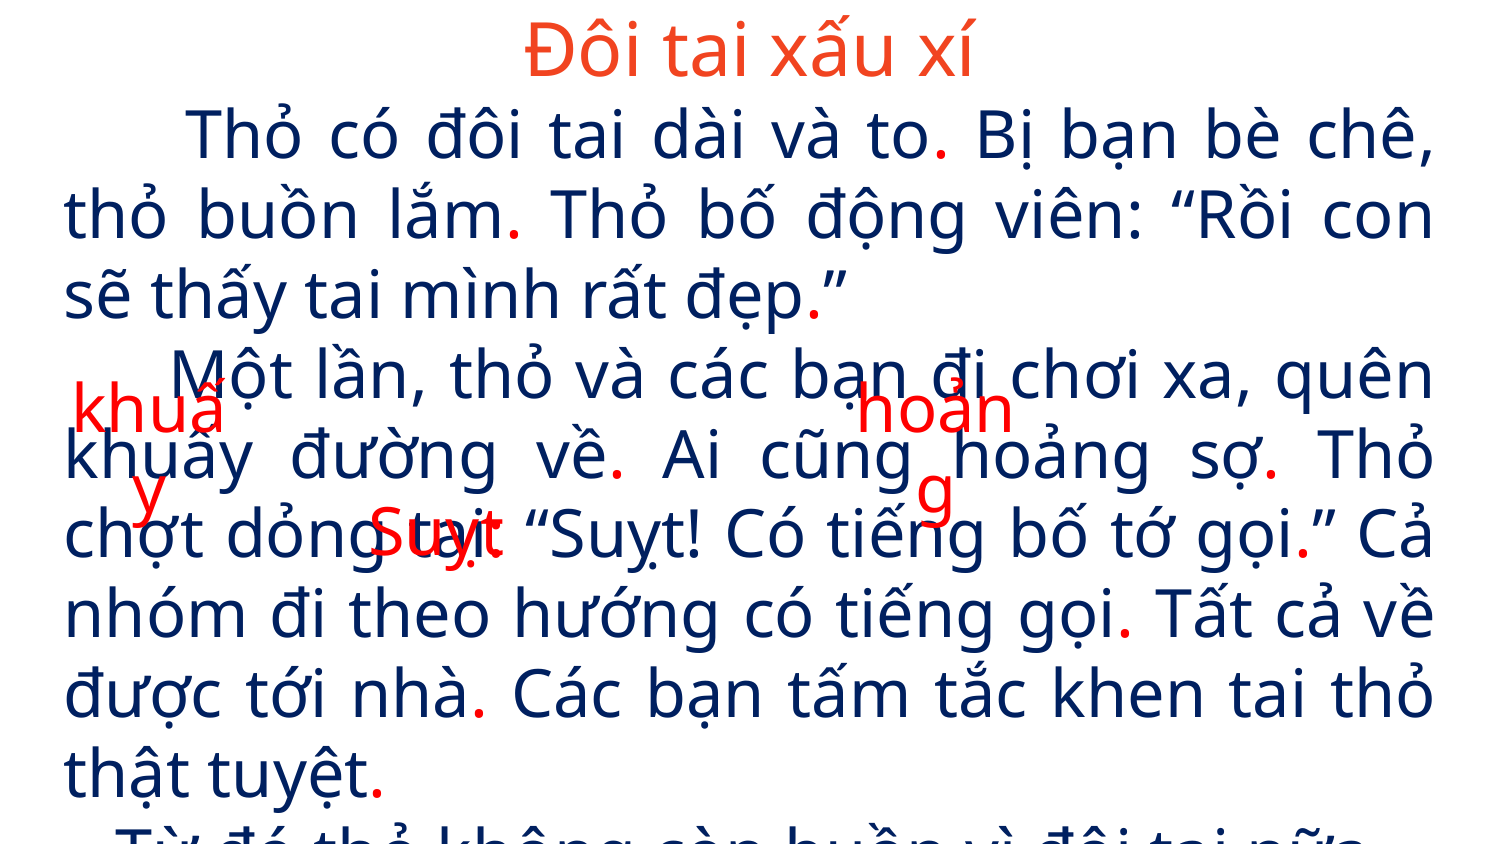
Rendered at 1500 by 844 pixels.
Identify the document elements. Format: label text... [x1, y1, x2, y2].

text_box Suỵt [273, 504, 599, 554]
text_box khuấy [0, 422, 301, 471]
text_box hoảng [773, 422, 1099, 471]
text_box Đôi tai xấu xí Thỏ có đôi tai dài và to. Bị bạn bè chê, thỏ buồn lắm. Thỏ bố động viên: “Rồi con sẽ thấy tai mình rất đẹp.” Một lần, thỏ và các bạn đi chơi xa, quên khuấy đường về. Ai cũng hoảng sợ. Thỏ chợt dỏng tai: “Suỵt! Có tiếng bố tớ gọi.” Cả nhóm đi theo hướng có tiếng gọi. Tất cả về được tới nhà. Các bạn tấm tắc khen tai thỏ thật tuyệt. Từ đó thỏ không còn buồn vì đôi tai nữa. [0, 0, 1500, 844]
